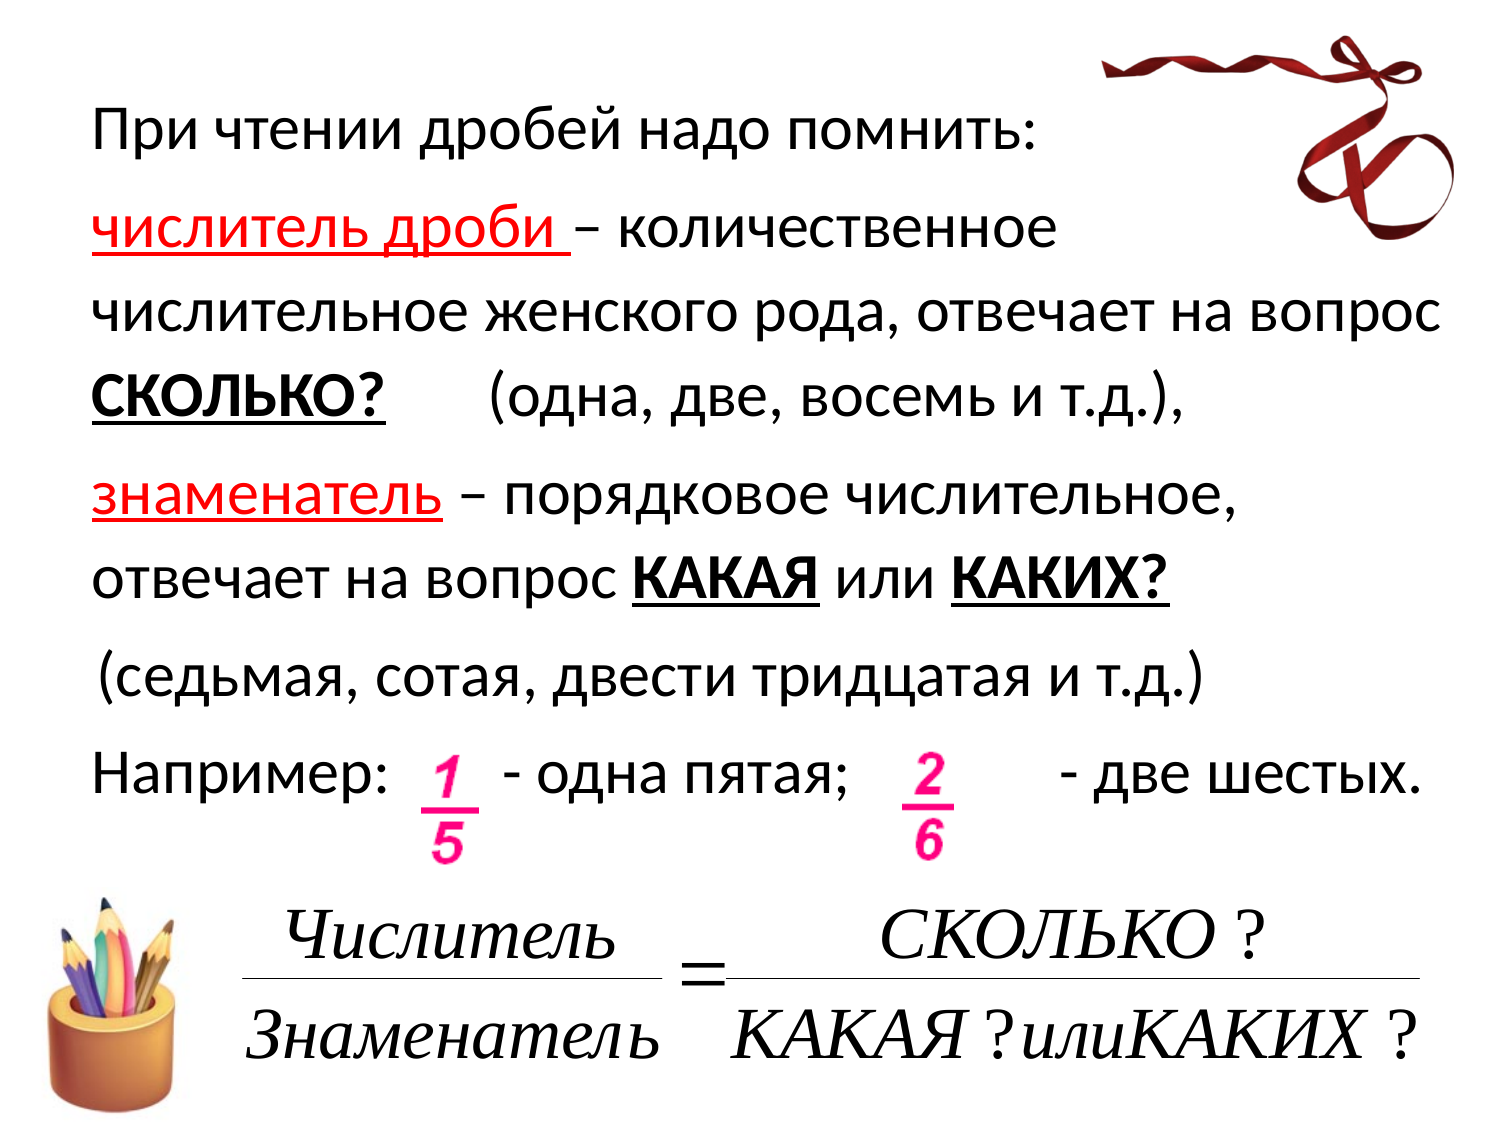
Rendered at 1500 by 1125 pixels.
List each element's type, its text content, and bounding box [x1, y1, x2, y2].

picture [0, 887, 225, 1125]
picture [421, 749, 479, 871]
picture [1102, 0, 1454, 314]
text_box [234, 890, 1430, 1071]
picture [902, 749, 955, 865]
list При чтении дробей надо помнить: числитель дроби – количественное числительное женского рода, отвечает на вопрос СКОЛЬКО? (одна, две, восемь и т.д.), знаменатель – порядковое числительное, отвечает на вопрос КАКАЯ или КАКИХ? (седьмая, сотая, двести тридцатая и т.д.) Например: - одна пятая; - две шестых. [23, 70, 1465, 958]
